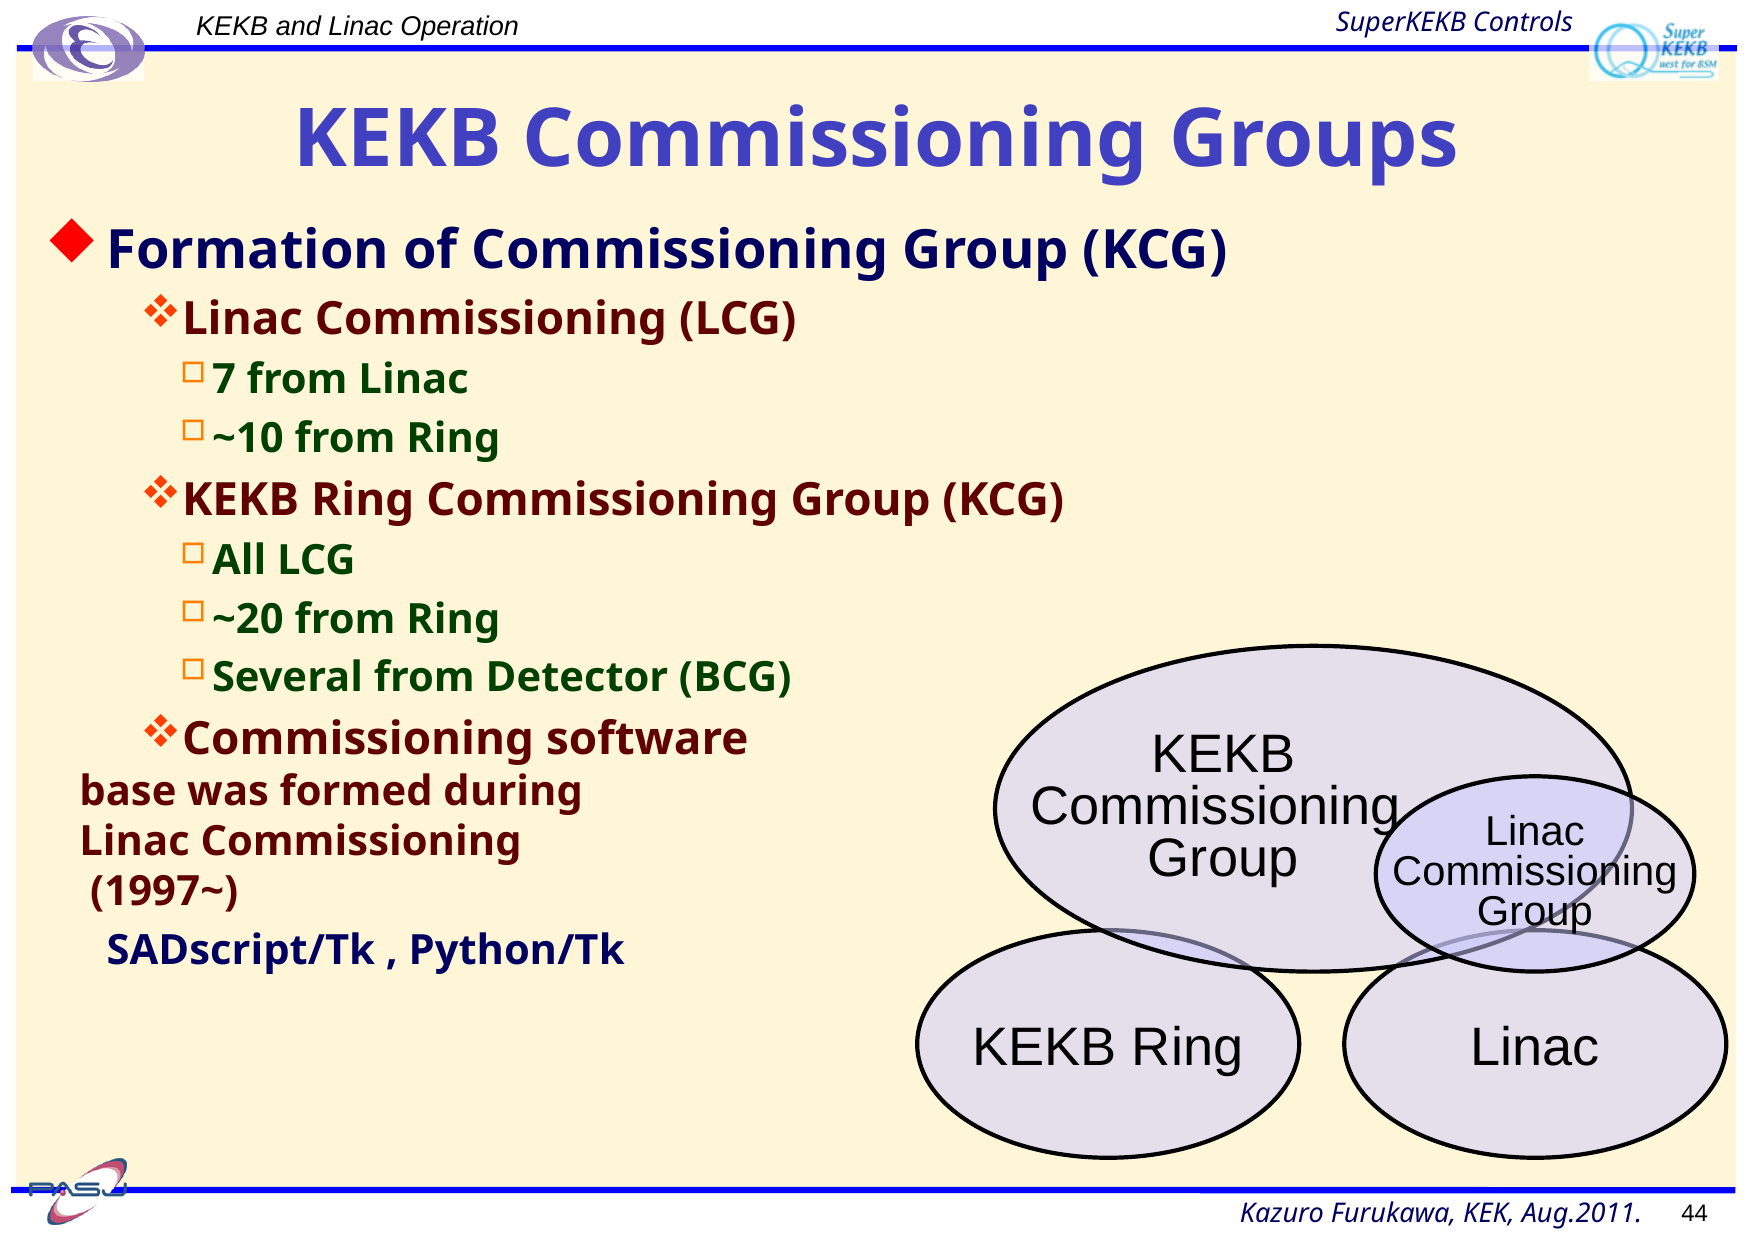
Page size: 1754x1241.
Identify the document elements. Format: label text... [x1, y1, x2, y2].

text_box Channel Access (CA) as “Software bus” [1589, 20, 1719, 45]
text_box Linac Commissioning Group [1375, 776, 1695, 972]
list Formation of Commissioning Group (KCG) Linac Commissioning (LCG) 7 from Linac ~10 from Ring KEKB Ring Commissioning Group (KCG) All LCG ~20 from Ring Several from Detector (BCG) Commissioning software base was formed during Linac Commissioning (1997~) SADscript/Tk , Python/Tk [28, 206, 1727, 1172]
text_box Linac [1344, 948, 1727, 1158]
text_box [32, 52, 145, 75]
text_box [32, 16, 145, 45]
slide_number 44 [1621, 1189, 1725, 1232]
text_box KEKB Ring [917, 930, 1300, 1158]
picture [29, 1172, 127, 1225]
text_box KEKB Commissioning Group [995, 645, 1631, 972]
title KEKB Commissioning Groups [26, 75, 1727, 194]
text_box KEKB and Linac Operation [179, 0, 648, 49]
